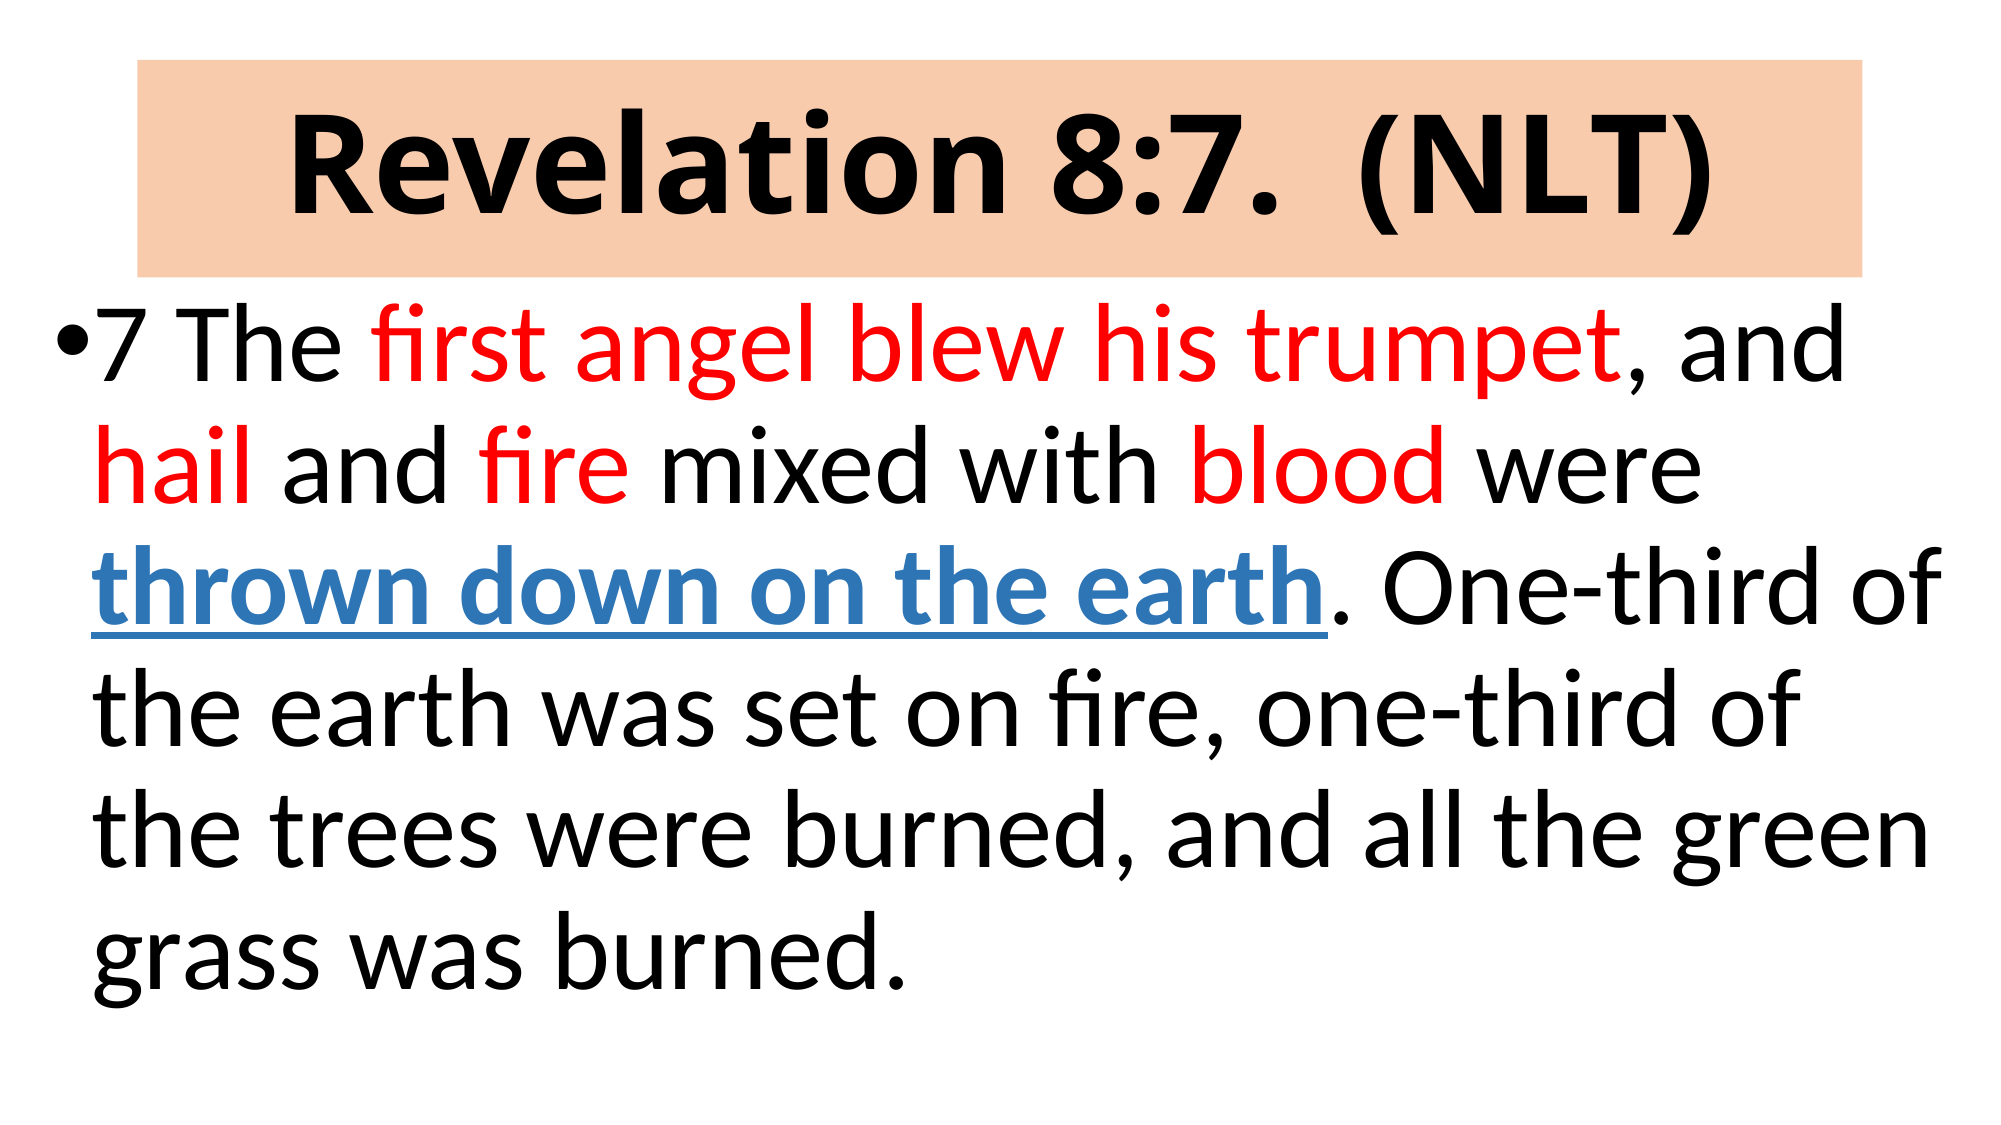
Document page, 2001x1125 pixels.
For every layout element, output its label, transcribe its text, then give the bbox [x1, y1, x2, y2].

list 7 The first angel blew his trumpet, and hail and fire mixed with blood were thrown down on the earth. One-third of the earth was set on fire, one-third of the trees were burned, and all the green grass was burned. [38, 277, 1962, 1072]
title Revelation 8:7. (NLT) [137, 59, 1863, 277]
